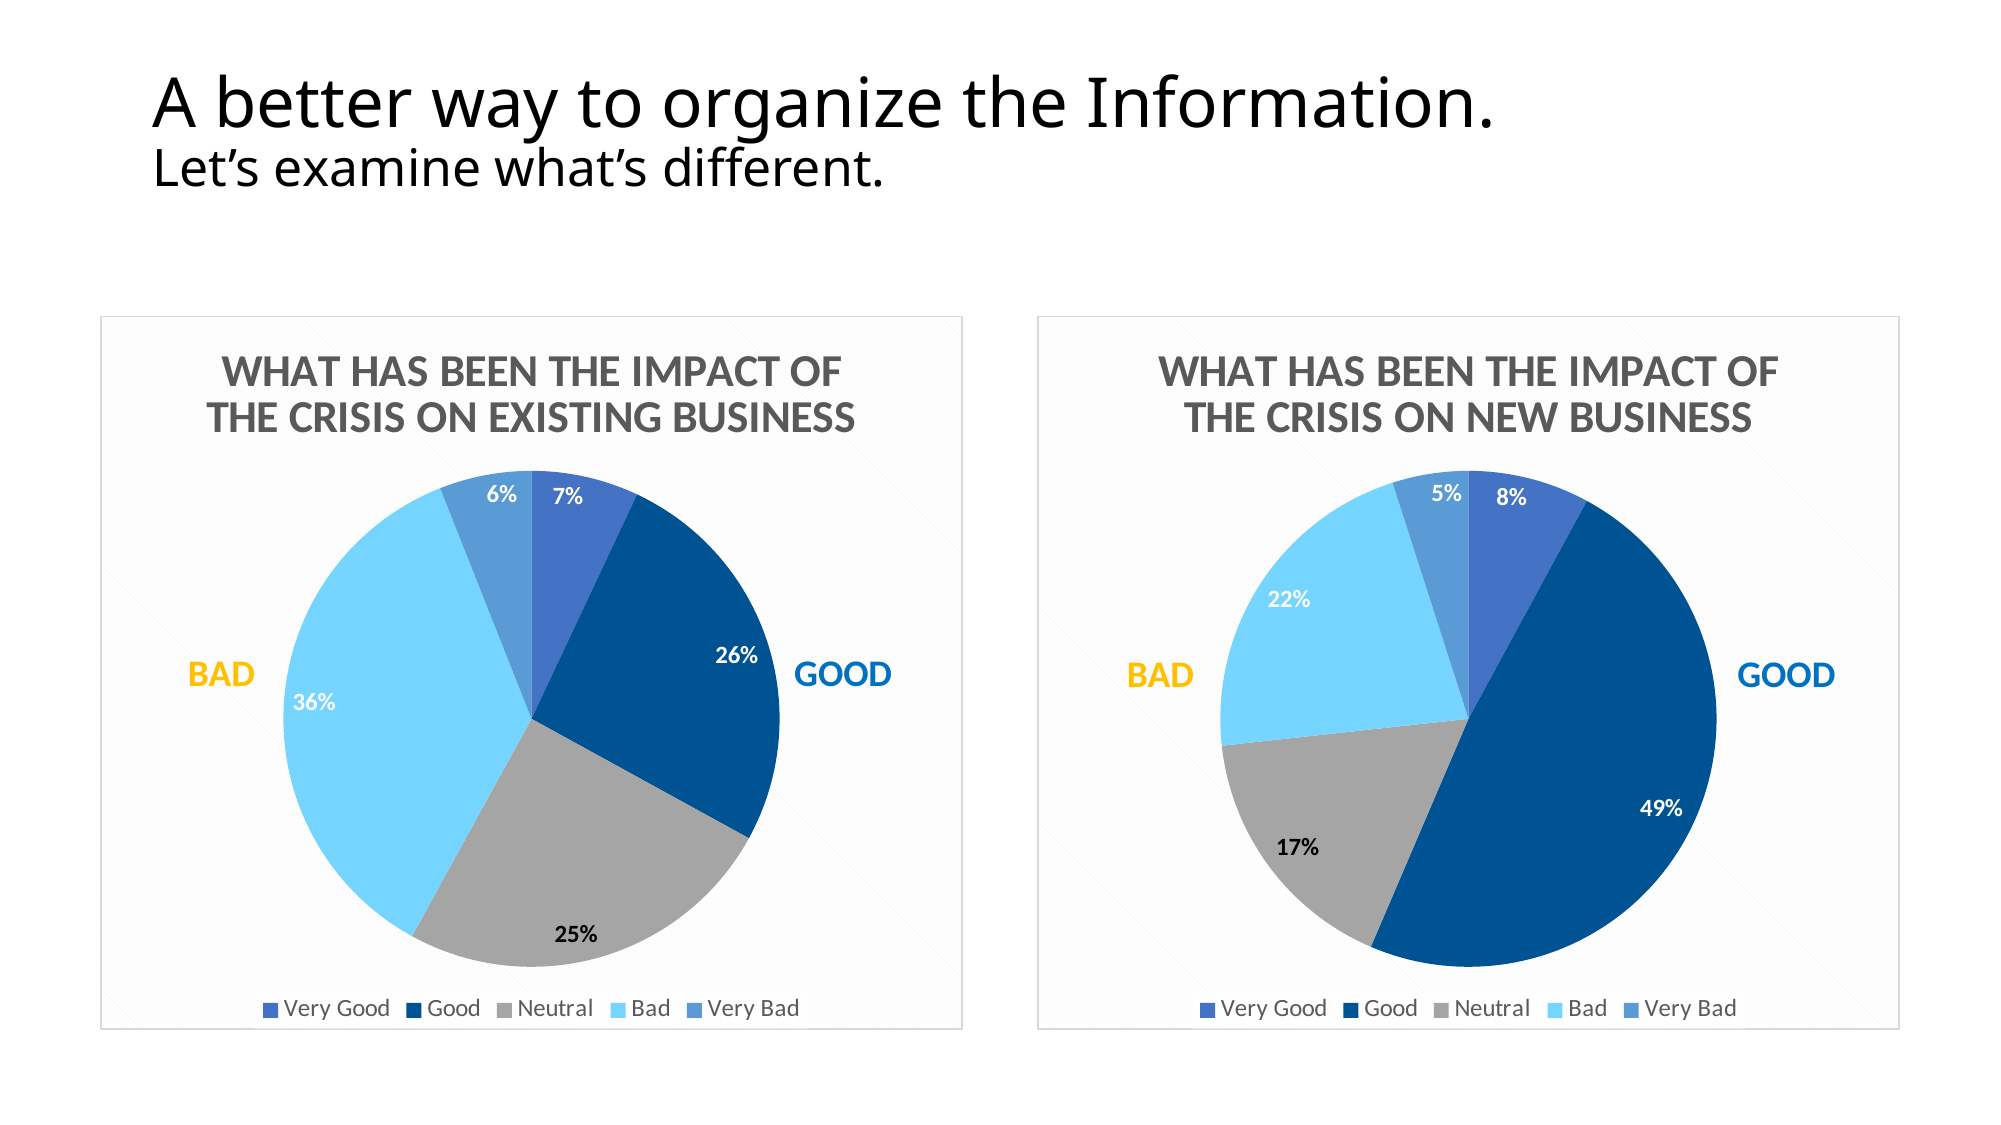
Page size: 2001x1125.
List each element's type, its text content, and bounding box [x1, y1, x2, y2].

title A better way to organize the Information. Let’s examine what’s different. [137, 59, 1863, 206]
chart [1037, 315, 1900, 1030]
chart [100, 315, 963, 1030]
